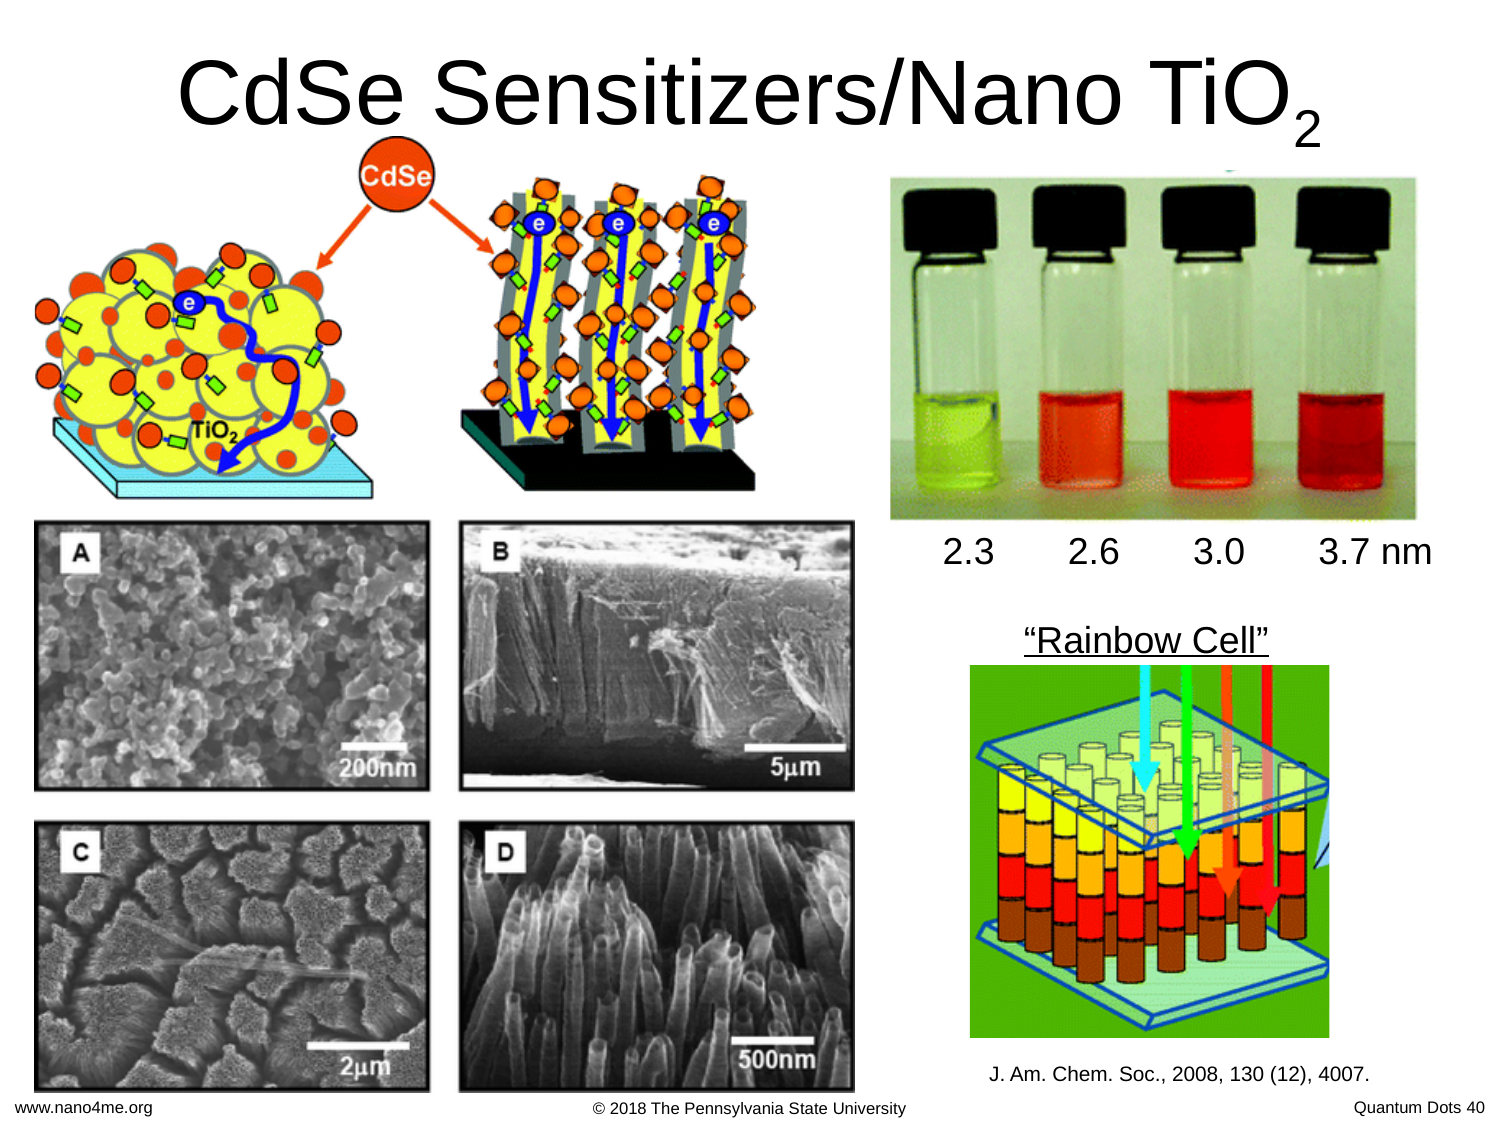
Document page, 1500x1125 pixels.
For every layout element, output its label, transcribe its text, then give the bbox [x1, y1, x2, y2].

picture [34, 136, 757, 504]
title CdSe Sensitizers/Nano TiO2 [75, 1, 1425, 190]
picture [34, 519, 855, 1093]
text_box J. Am. Chem. Soc., 2008, 130 (12), 4007. [914, 1053, 1385, 1094]
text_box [890, 170, 1457, 581]
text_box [969, 608, 1330, 1038]
